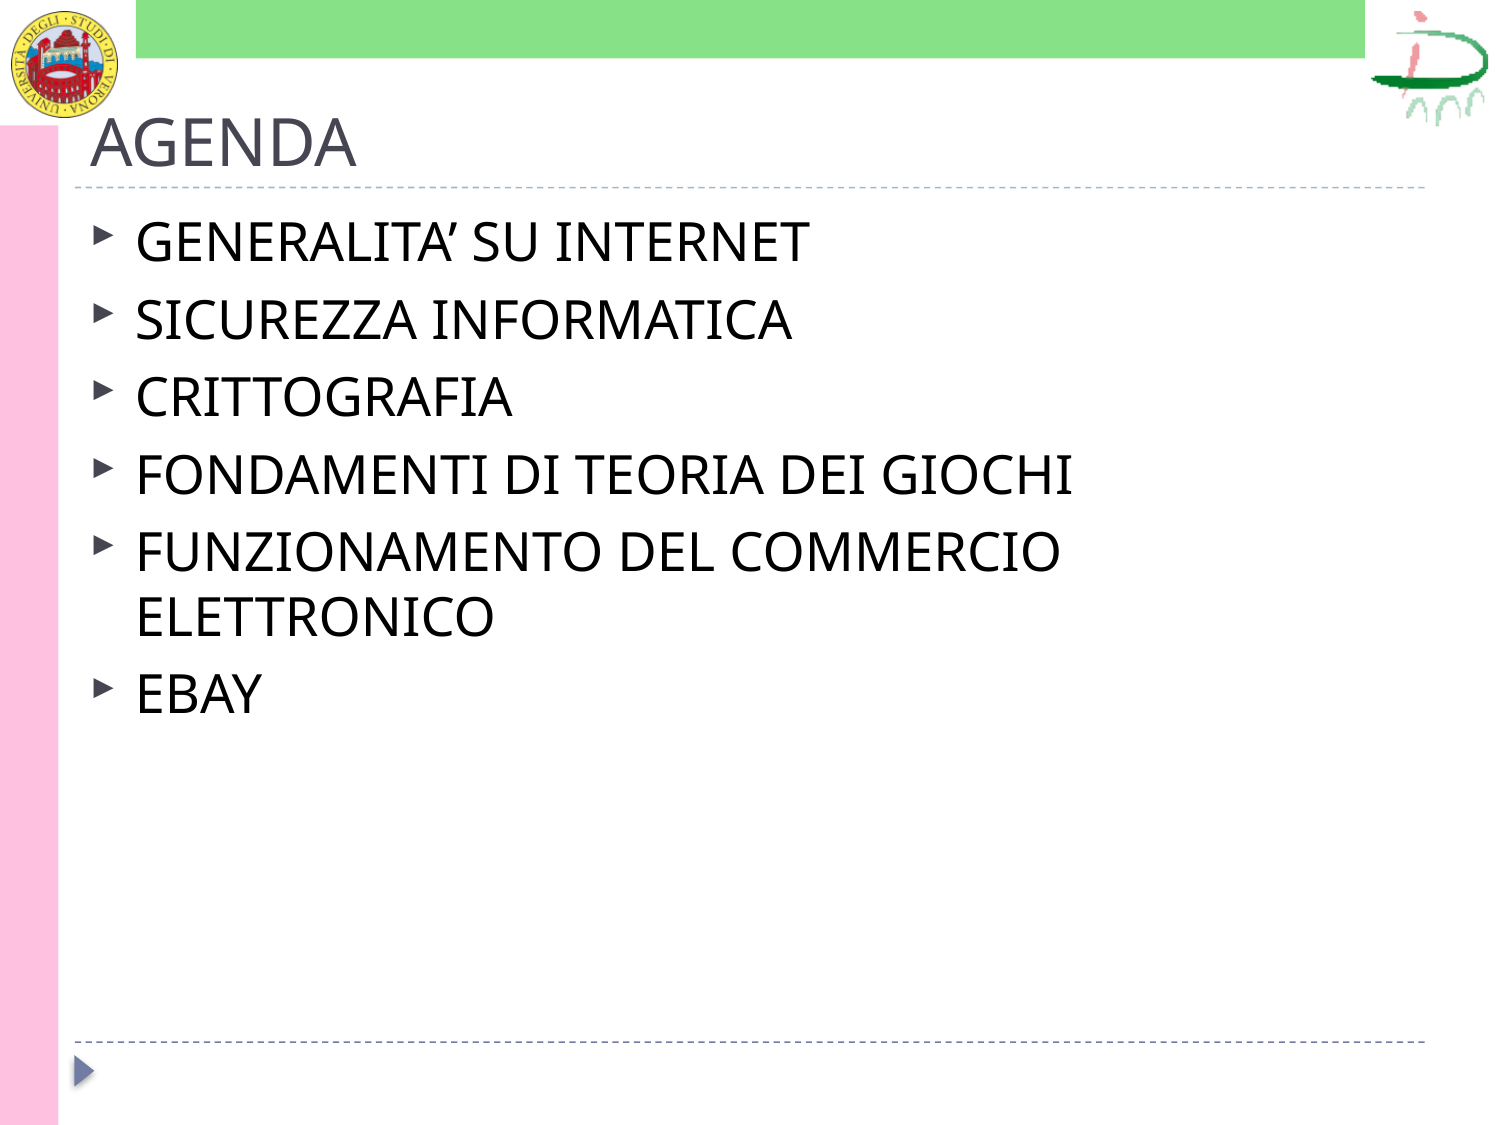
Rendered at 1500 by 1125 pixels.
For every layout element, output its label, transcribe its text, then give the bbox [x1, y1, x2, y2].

list GENERALITA’ SU INTERNET SICUREZZA INFORMATICA CRITTOGRAFIA FONDAMENTI DI TEORIA DEI GIOCHI FUNZIONAMENTO DEL COMMERCIO ELETTRONICO EBAY [74, 199, 1426, 1011]
title AGENDA [74, 81, 1426, 188]
picture [1371, 11, 1489, 129]
picture [11, 11, 118, 118]
